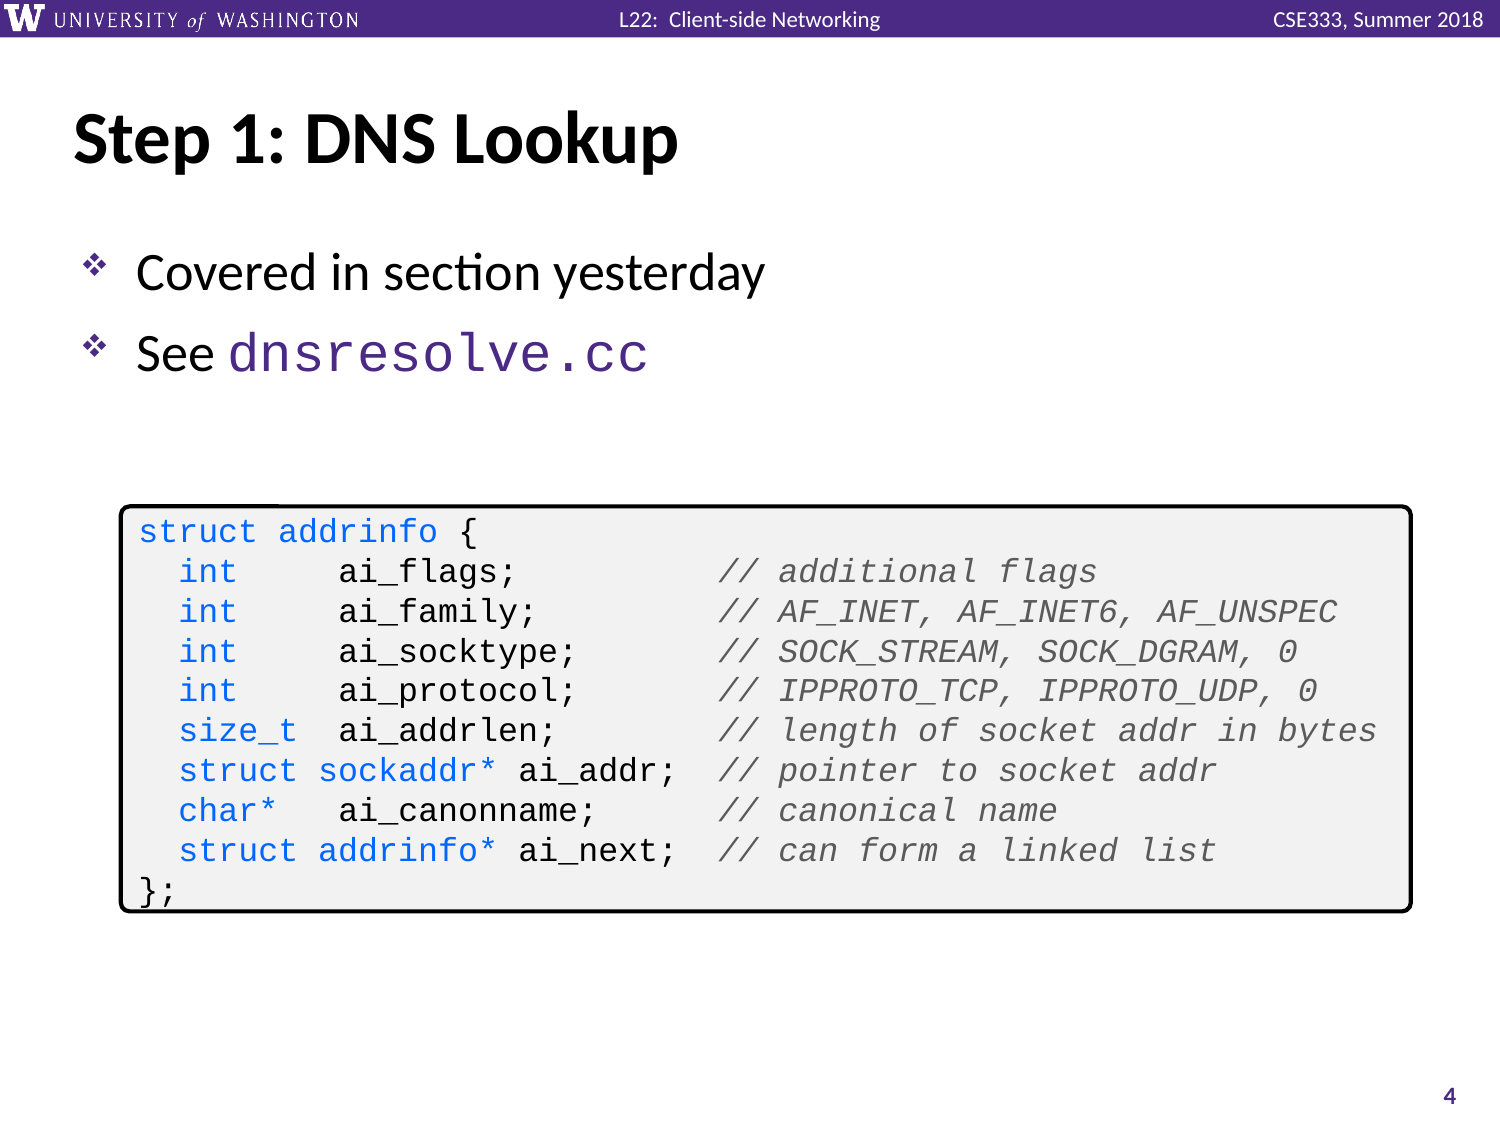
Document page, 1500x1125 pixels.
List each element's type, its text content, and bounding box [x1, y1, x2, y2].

picture [4, 4, 358, 32]
slide_number 4 [1400, 1065, 1500, 1125]
title Step 1: DNS Lookup [58, 71, 1438, 197]
text_box struct addrinfo { int ai_flags; // additional flags int ai_family; // AF_INET, AF_INET6, AF_UNSPEC int ai_socktype; // SOCK_STREAM, SOCK_DGRAM, 0 int ai_protocol; // IPPROTO_TCP, IPPROTO_UDP, 0 size_t ai_addrlen; // length of socket addr in bytes struct sockaddr* ai_addr; // pointer to socket addr char* ai_canonname; // canonical name struct addrinfo* ai_next; // can form a linked list }; [120, 506, 1411, 912]
list Covered in section yesterday See dnsresolve.cc [64, 223, 1438, 1040]
